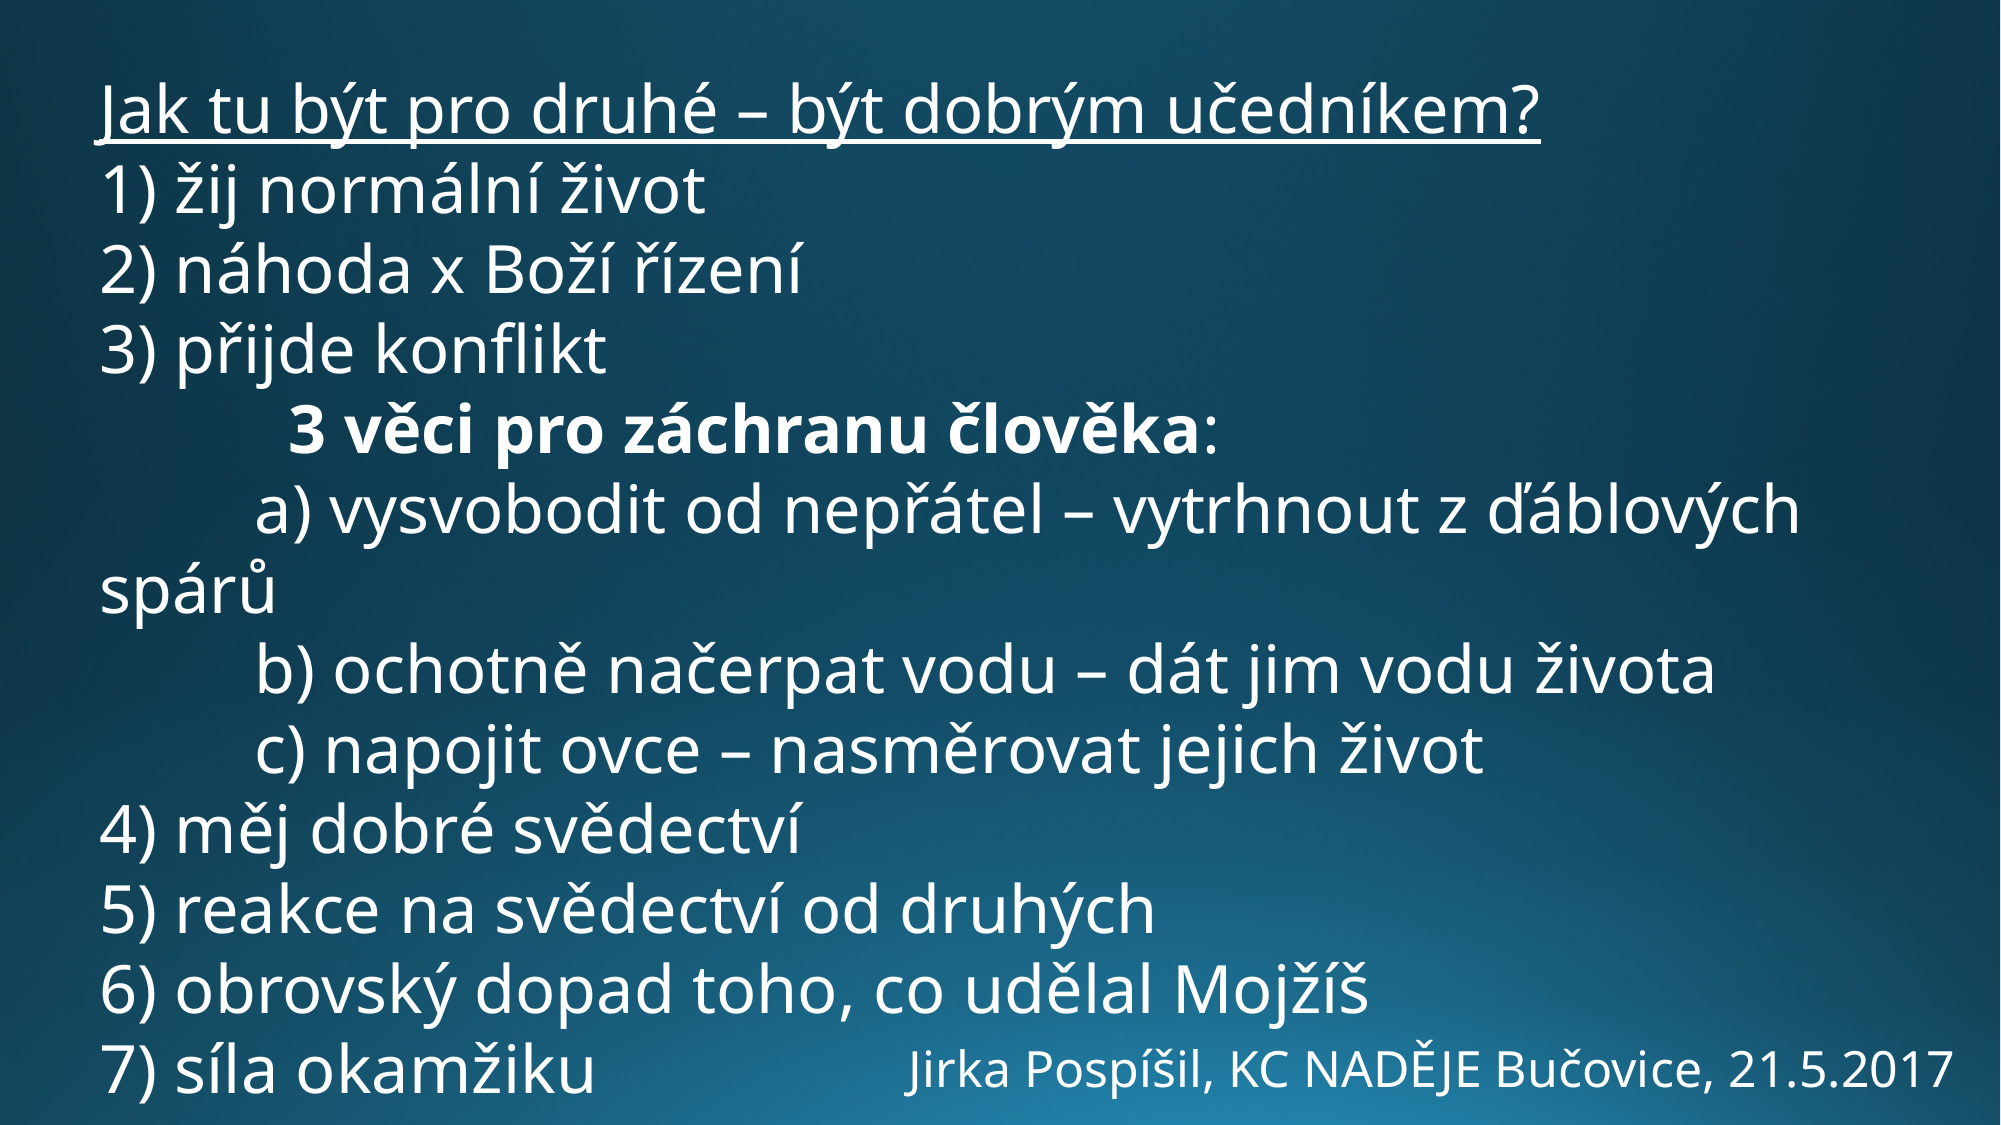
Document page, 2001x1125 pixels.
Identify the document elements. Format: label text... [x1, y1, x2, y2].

picture [0, 0, 2001, 1125]
text_box Jak tu být pro druhé – být dobrým učedníkem? 1) žij normální život 2) náhoda x Boží řízení 3) přijde konflikt 3 věci pro záchranu člověka: a) vysvobodit od nepřátel – vytrhnout z ďáblových spárů b) ochotně načerpat vodu – dát jim vodu života c) napojit ovce – nasměrovat jejich život 4) měj dobré svědectví 5) reakce na svědectví od druhých 6) obrovský dopad toho, co udělal Mojžíš 7) síla okamžiku [84, 59, 1903, 1114]
subtitle Jirka Pospíšil, KC NADĚJE Bučovice, 21.5.2017 [1903, 982, 1971, 1106]
